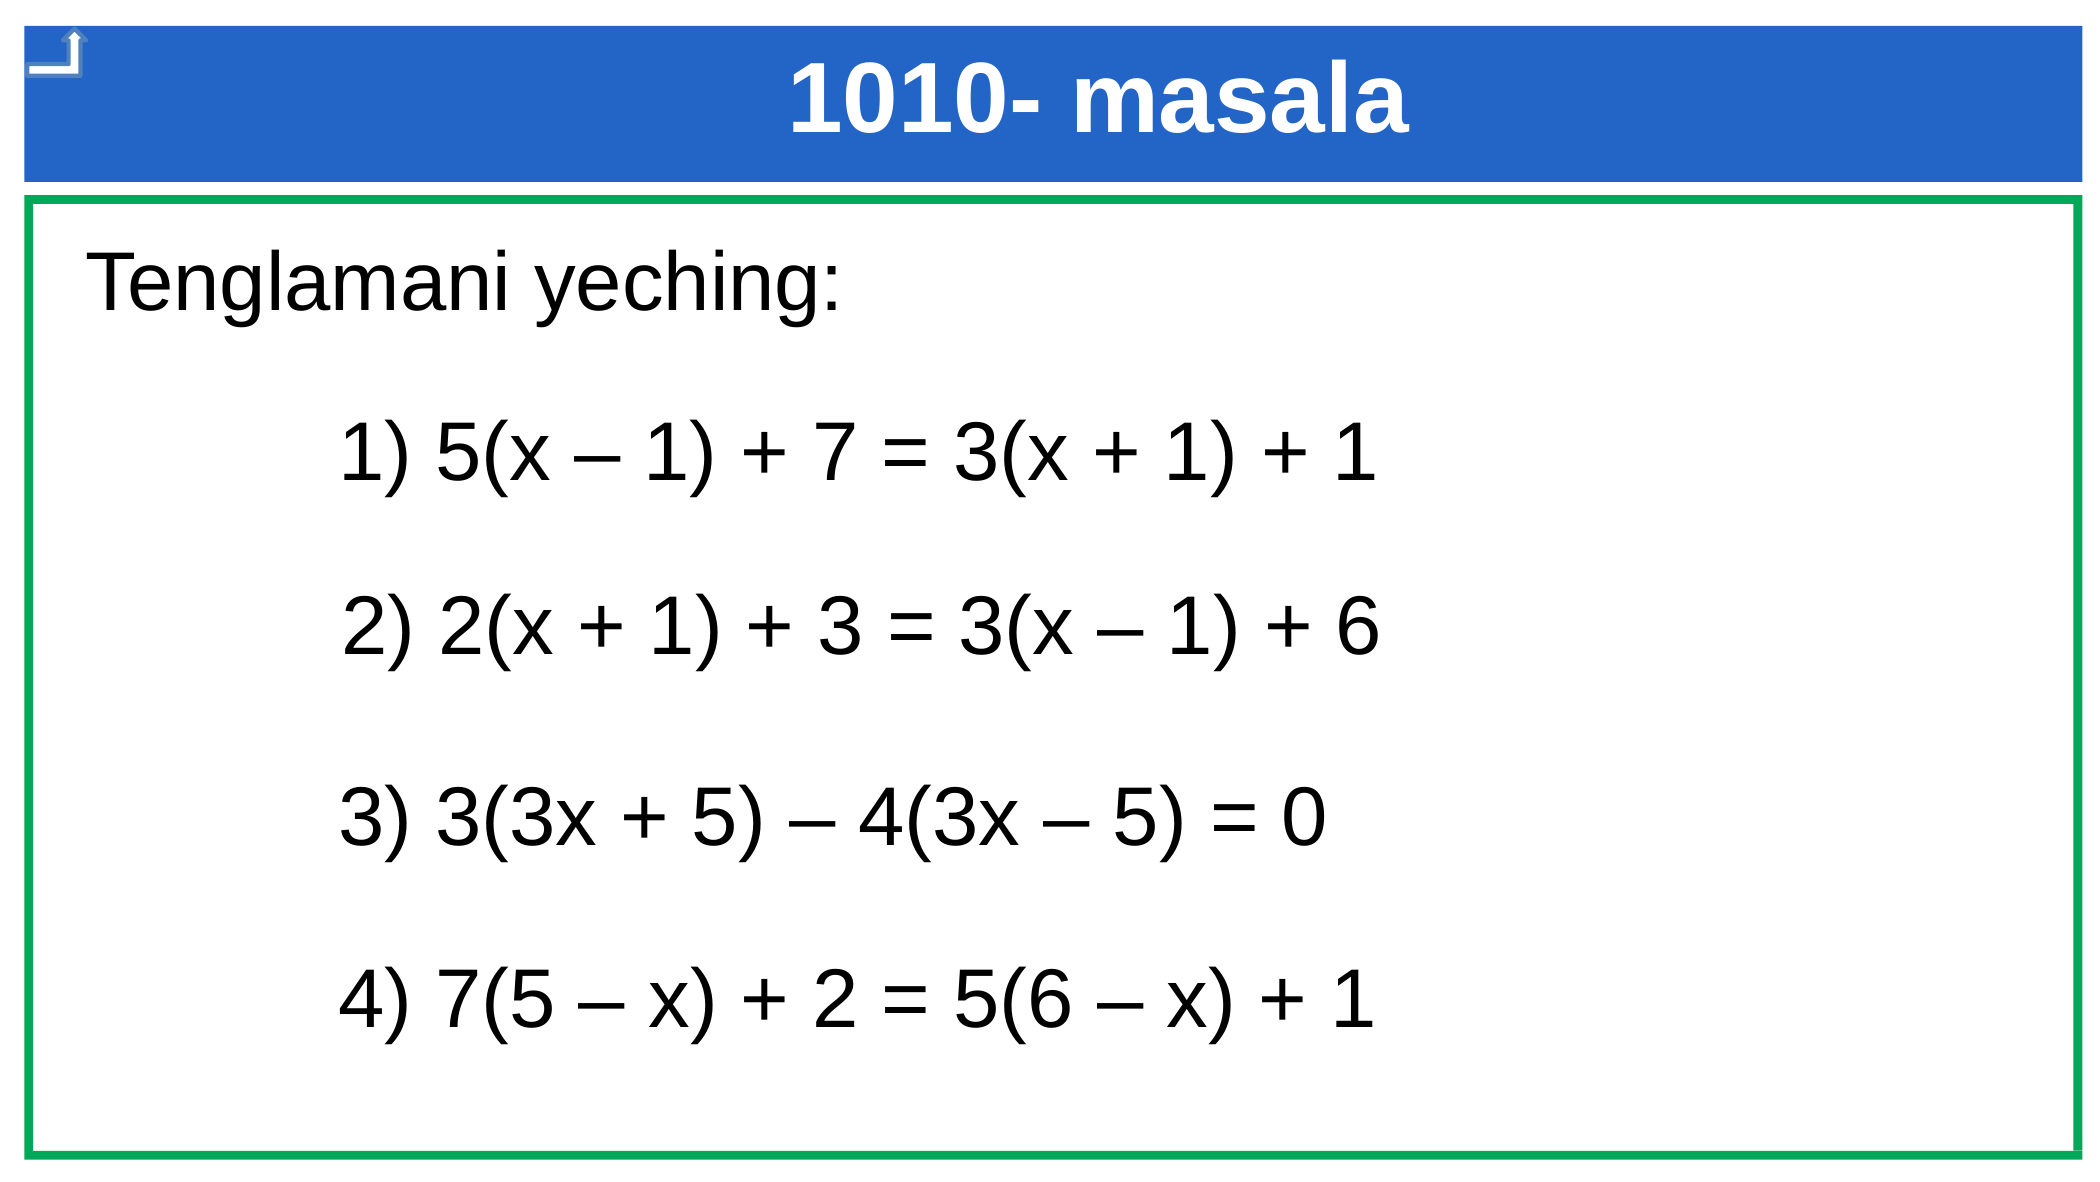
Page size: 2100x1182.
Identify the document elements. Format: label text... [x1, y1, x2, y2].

text_box Tenglamani yeching: [70, 220, 2068, 335]
text_box 4) 7(5 – x) + 2 = 5(6 – x) + 1 [323, 937, 1393, 1052]
text_box 3) 3(3x + 5) – 4(3x – 5) = 0 [323, 754, 1345, 869]
text_box 1) 5(x – 1) + 7 = 3(x + 1) + 1 [323, 389, 1396, 505]
text_box 1010- masala [100, 25, 2068, 160]
text_box 2) 2(x + 1) + 3 = 3(x – 1) + 6 [326, 564, 1399, 679]
text_box [25, 26, 89, 78]
